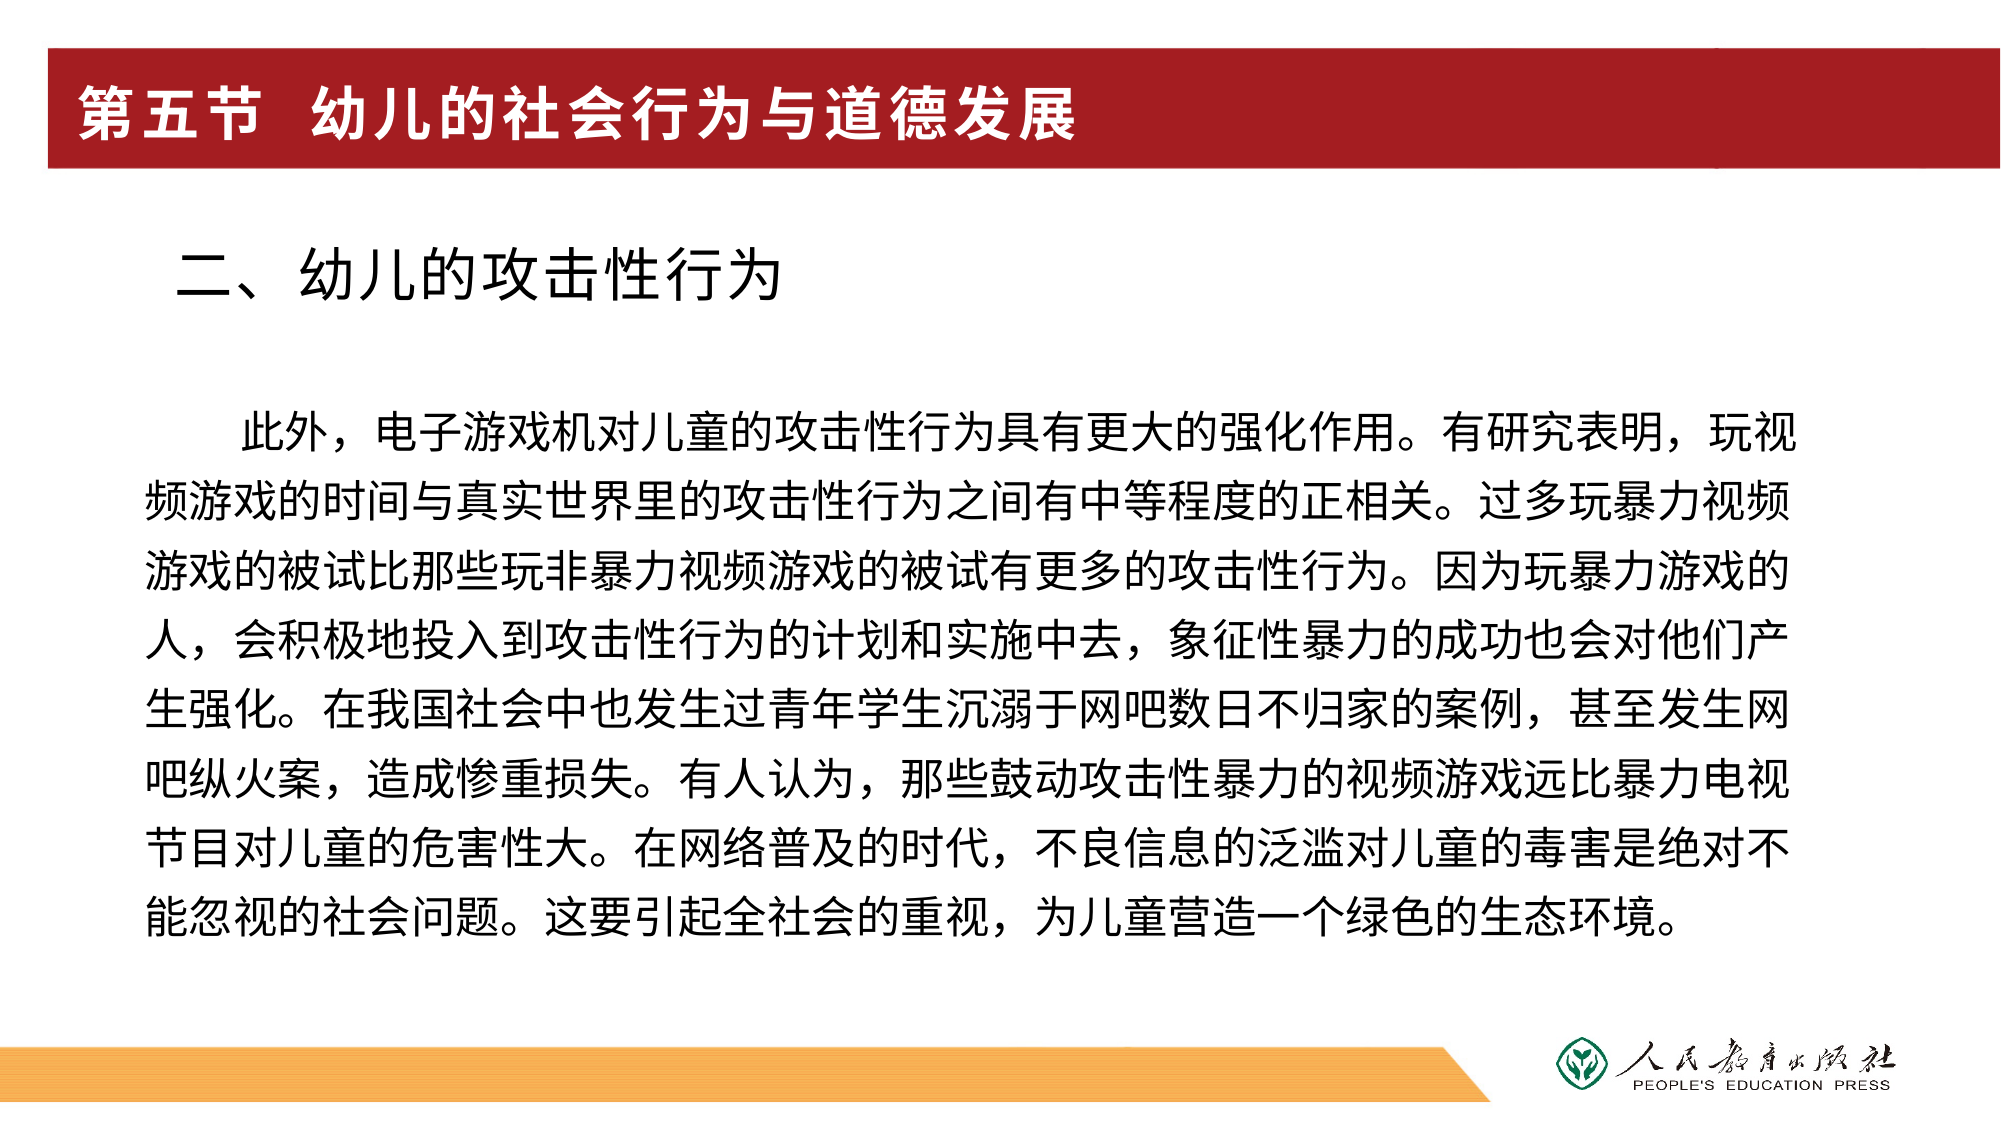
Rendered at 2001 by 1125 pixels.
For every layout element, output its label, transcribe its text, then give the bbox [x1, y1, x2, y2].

picture [0, 0, 2001, 1125]
list 此外，电子游戏机对儿童的攻击性行为具有更大的强化作用。有研究表明，玩视频游戏的时间与真实世界里的攻击性行为之间有中等程度的正相关。过多玩暴力视频游戏的被试比那些玩非暴力视频游戏的被试有更多的攻击性行为。因为玩暴力游戏的人，会积极地投入到攻击性行为的计划和实施中去，象征性暴力的成功也会对他们产生强化。在我国社会中也发生过青年学生沉溺于网吧数日不归家的案例，甚至发生网吧纵火案，造成惨重损失。有人认为，那些鼓动攻击性暴力的视频游戏远比暴力电视节目对儿童的危害性大。在网络普及的时代，不良信息的泛滥对儿童的毒害是绝对不能忽视的社会问题。这要引起全社会的重视，为儿童营造一个绿色的生态环境。 [129, 380, 1828, 1017]
title 第五节 幼儿的社会行为与道德发展 [62, 57, 1788, 167]
list 二、幼儿的攻击性行为 [129, 209, 1828, 338]
